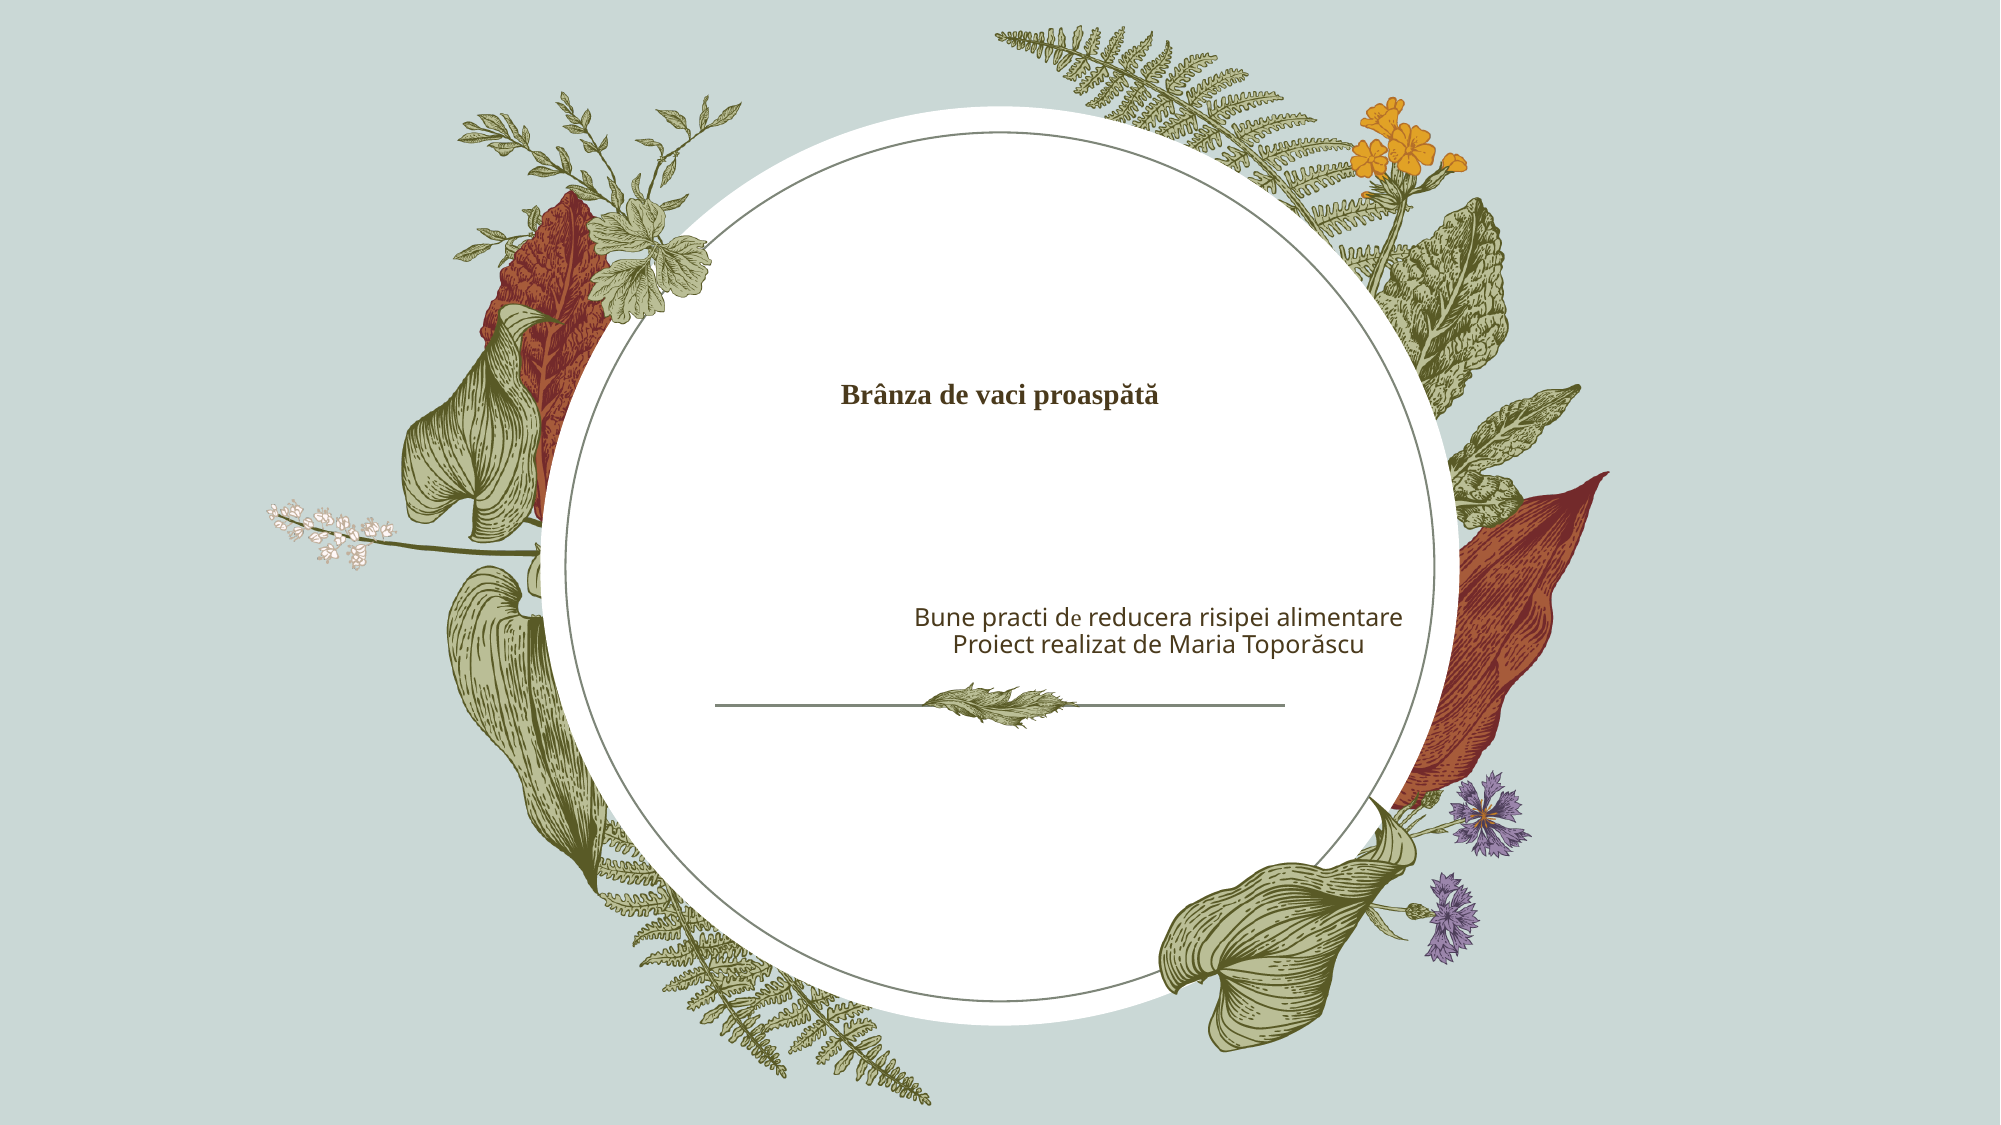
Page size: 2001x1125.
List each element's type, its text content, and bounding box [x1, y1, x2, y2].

title Bune practi de reducera risipei alimentare Proiect realizat de Maria Toporăscu [354, 488, 1963, 667]
picture [920, 681, 1080, 729]
subtitle Brânza de vaci proaspătă [754, 371, 1246, 444]
picture [248, 0, 1626, 1125]
